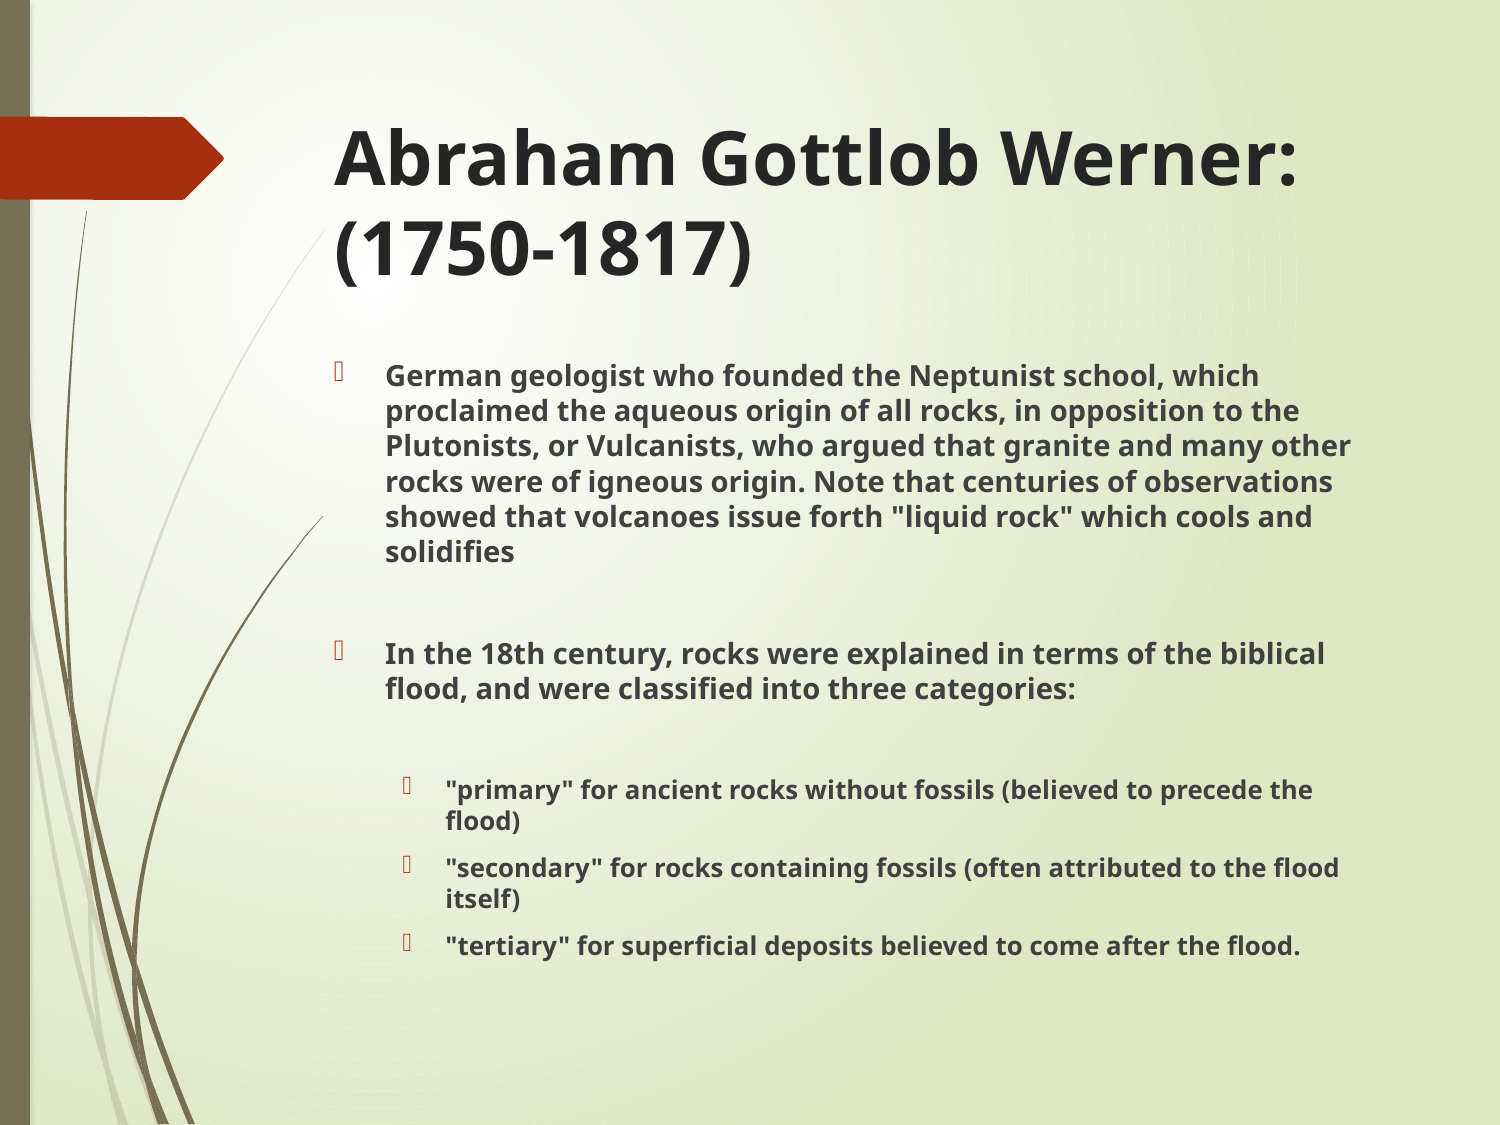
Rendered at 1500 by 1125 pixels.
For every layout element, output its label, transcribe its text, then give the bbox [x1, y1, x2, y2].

title Abraham Gottlob Werner: (1750-1817) [319, 102, 1400, 313]
list German geologist who founded the Neptunist school, which proclaimed the aqueous origin of all rocks, in opposition to the Plutonists, or Vulcanists, who argued that granite and many other rocks were of igneous origin. Note that centuries of observations showed that volcanoes issue forth "liquid rock" which cools and solidifies In the 18th century, rocks were explained in terms of the biblical flood, and were classified into three categories: "primary" for ancient rocks without fossils (believed to precede the flood) "secondary" for rocks containing fossils (often attributed to the flood itself) "tertiary" for superficial deposits believed to come after the flood. [318, 350, 1400, 970]
